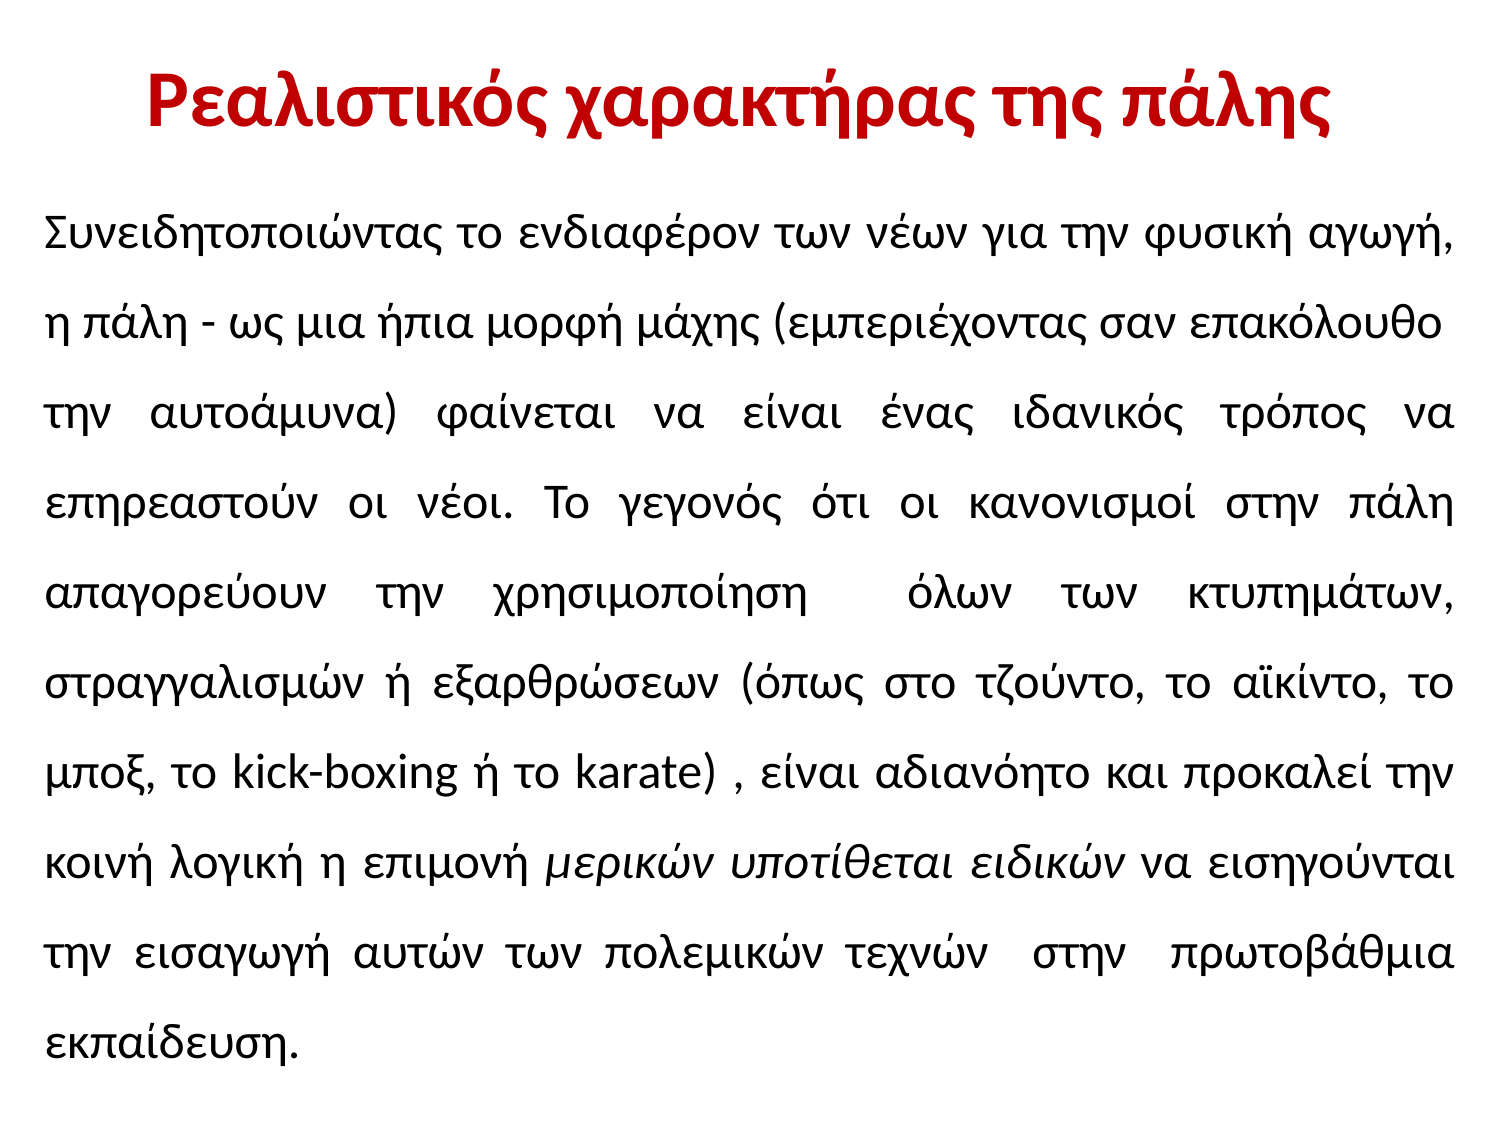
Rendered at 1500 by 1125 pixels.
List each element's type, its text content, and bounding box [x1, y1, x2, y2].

title Ρεαλιστικός χαρακτήρας της πάλης [64, 0, 1415, 160]
list Συνειδητοποιώντας το ενδιαφέρον των νέων για την φυσική αγωγή, η πάλη - ως μια ήπια μορφή μάχης (εμπεριέχοντας σαν επακόλουθο την αυτοάμυνα) φαίνεται να είναι ένας ιδανικός τρόπος να επηρεαστούν οι νέοι. Το γεγονός ότι οι κανονισμοί στην πάλη απαγορεύουν την χρησιμοποίηση όλων των κτυπημάτων, στραγγαλισμών ή εξαρθρώσεων (όπως στο τζούντο, το αϊκίντο, το μποξ, το kick-boxing ή το karate) , είναι αδιανόητο και προκαλεί την κοινή λογική η επιμονή μερικών υποτίθεται ειδικών να εισηγούνται την εισαγωγή αυτών των πολεμικών τεχνών στην πρωτοβάθμια εκπαίδευση. [29, 160, 1471, 1071]
text_box [123, 725, 1258, 787]
